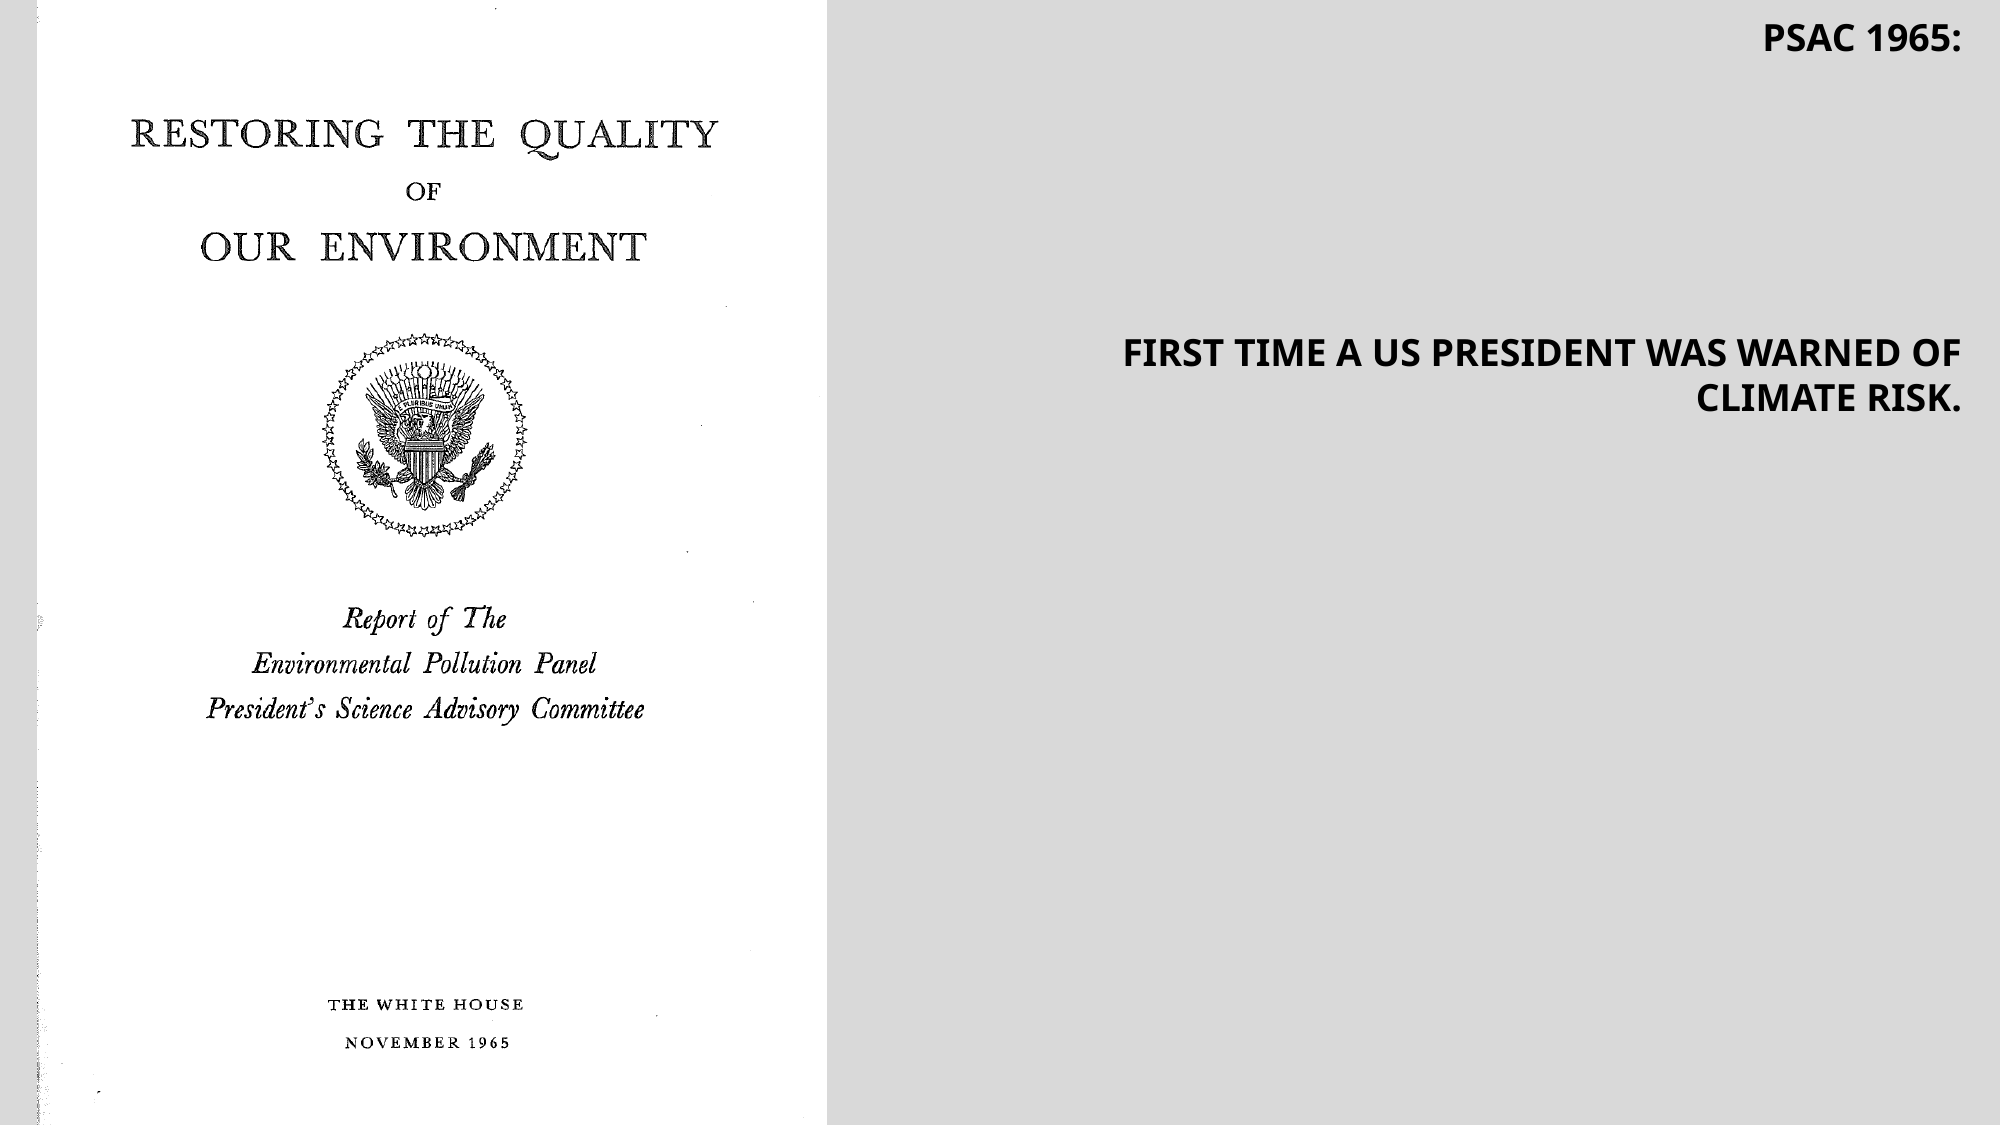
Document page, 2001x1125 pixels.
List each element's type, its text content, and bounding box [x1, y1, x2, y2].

text_box PSAC 1965: FIRST TIME A US PRESIDENT WAS WARNED OF CLIMATE RISK. [1090, 6, 1977, 427]
picture [37, 0, 827, 1125]
